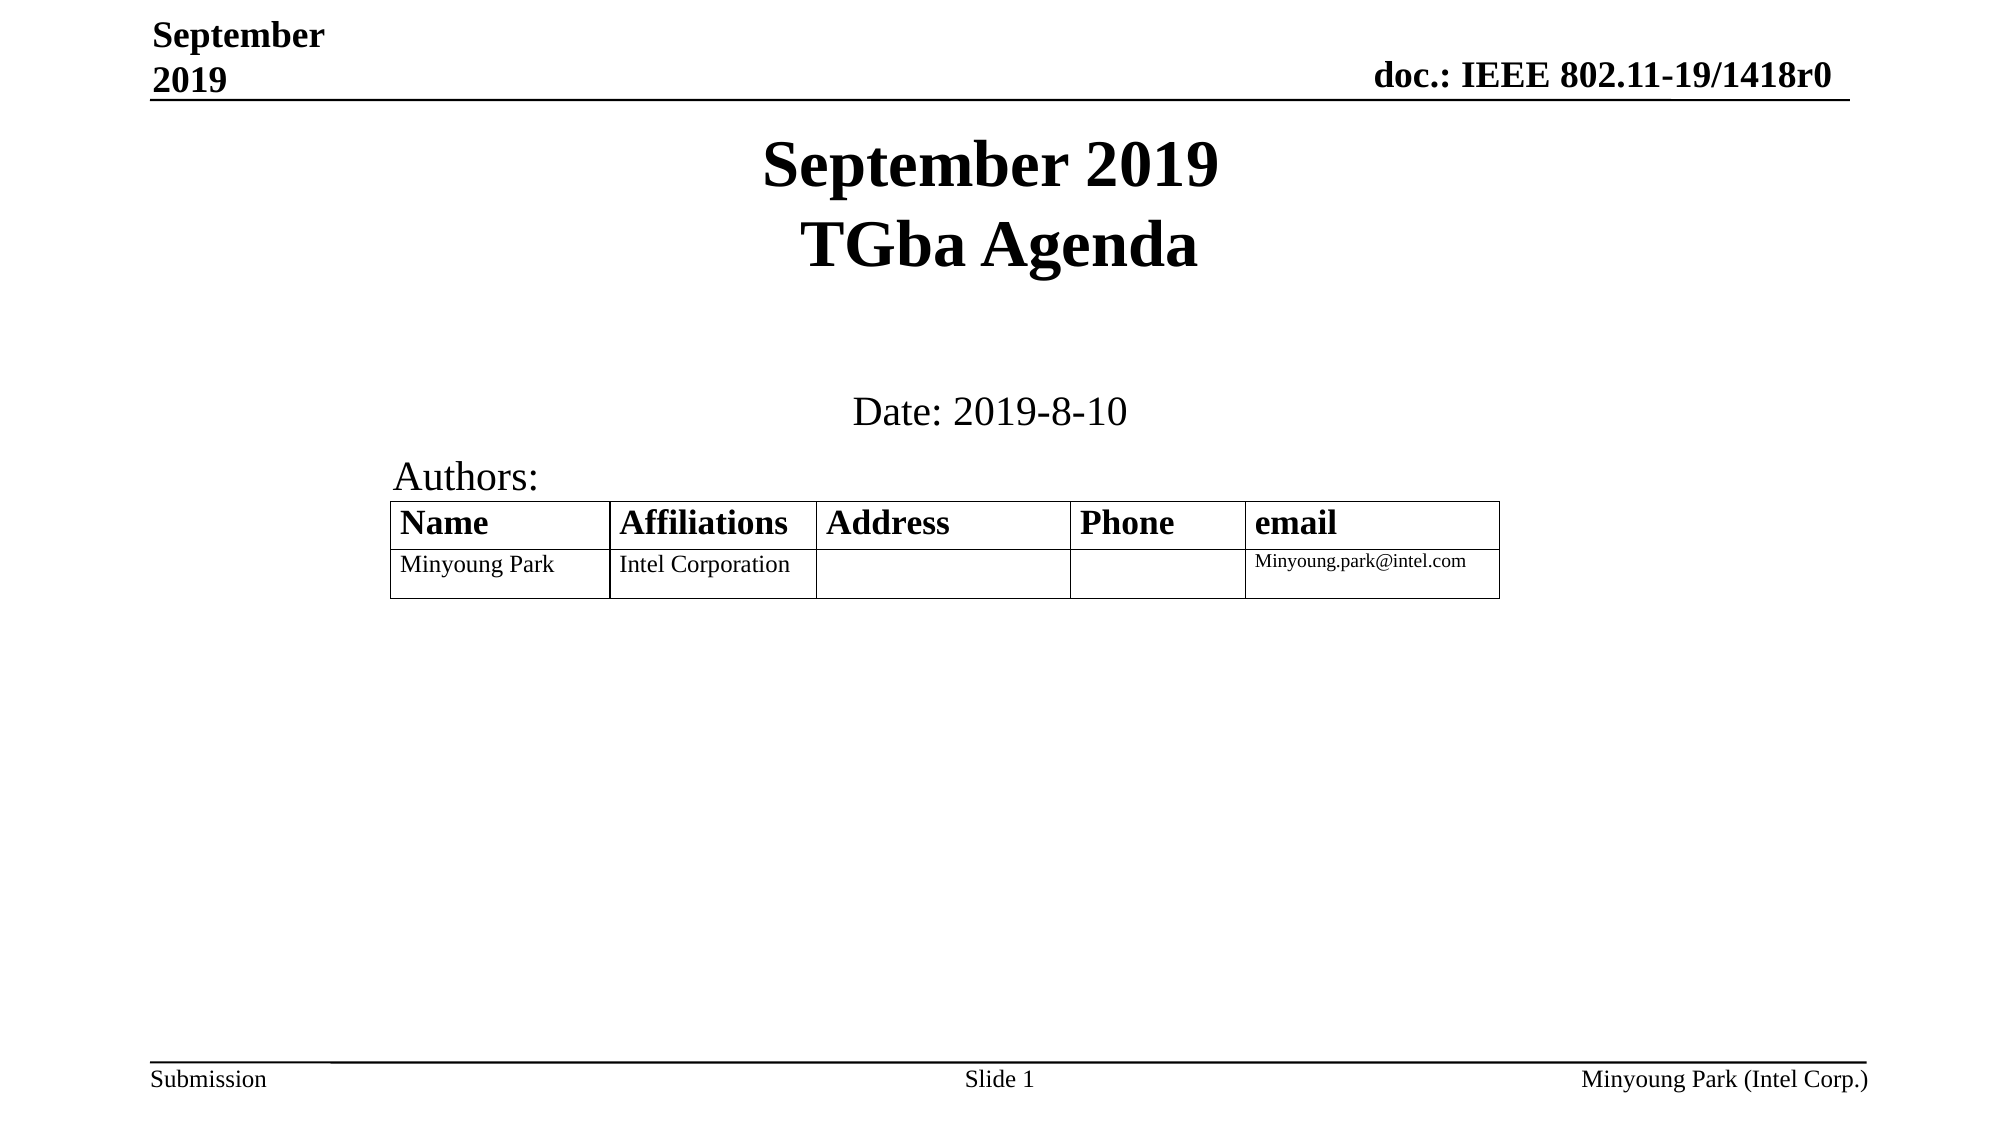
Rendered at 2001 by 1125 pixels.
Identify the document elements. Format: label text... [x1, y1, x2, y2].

footer Minyoung Park (Intel Corp.) [1266, 1061, 1869, 1093]
text_box Authors: [377, 441, 616, 500]
title September 2019 TGba Agenda [150, 112, 1850, 288]
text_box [377, 500, 1527, 925]
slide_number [152, 54, 347, 101]
text_box Date: 2019-8-10 [352, 376, 1628, 442]
slide_number Slide 1 [964, 1061, 1036, 1093]
